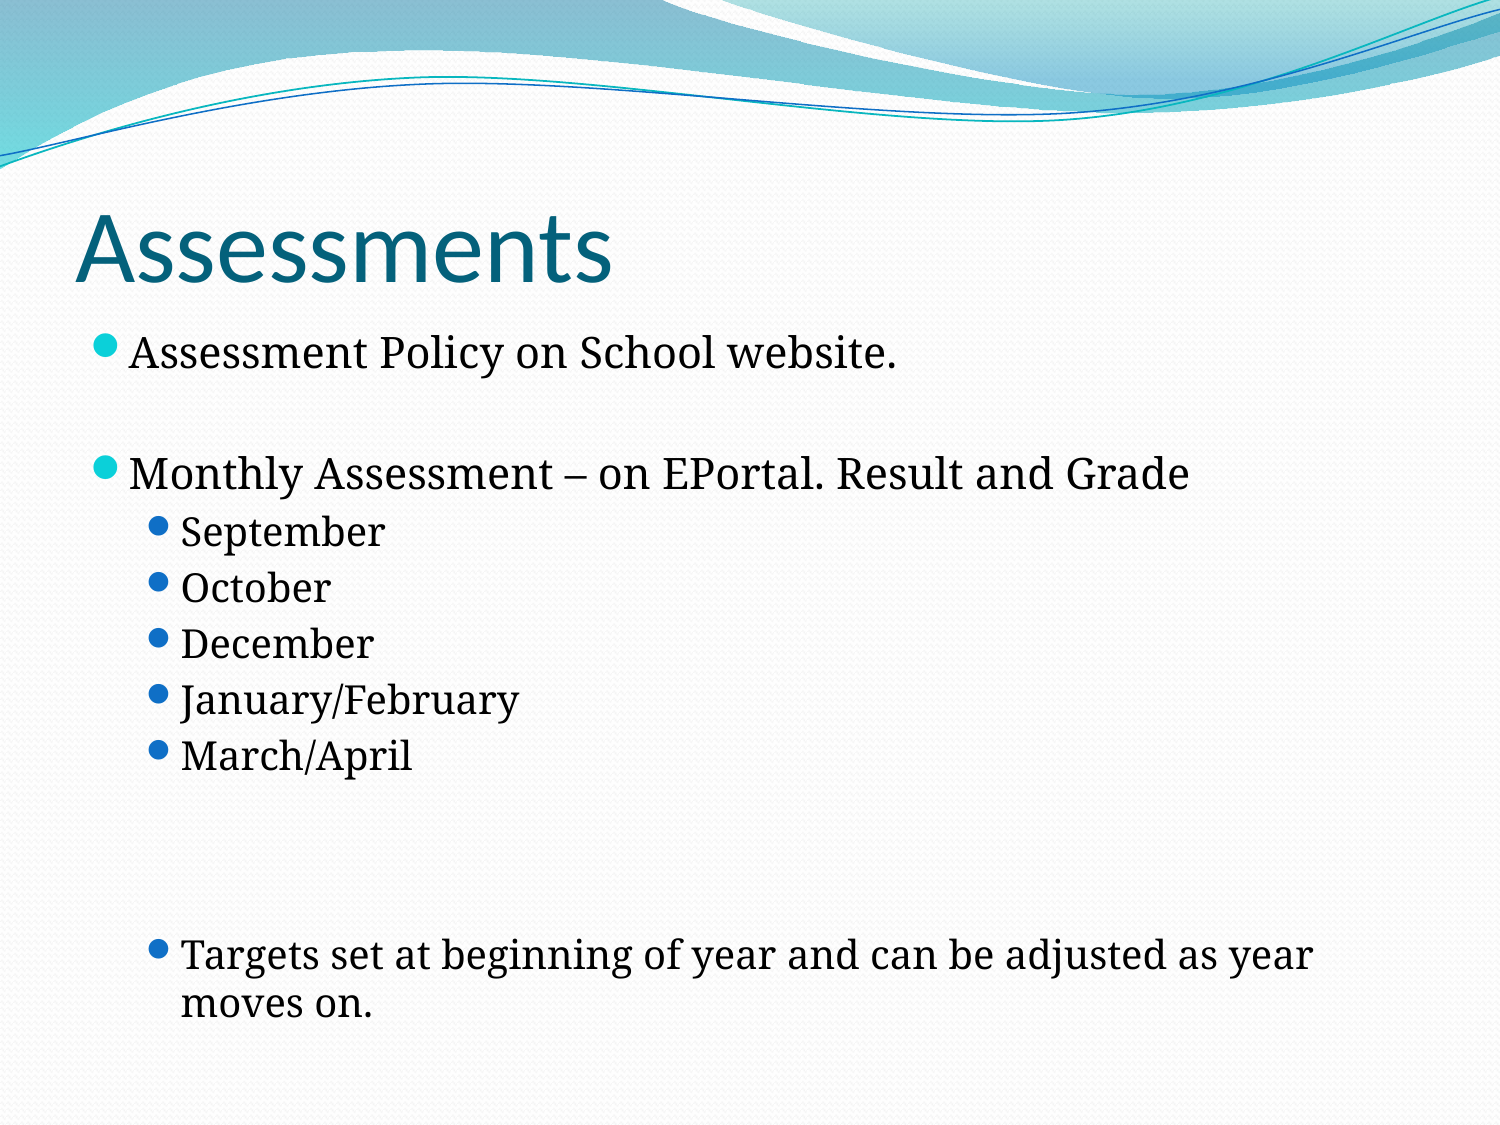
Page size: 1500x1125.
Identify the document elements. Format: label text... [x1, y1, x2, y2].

title Assessments [75, 115, 1425, 304]
list Assessment Policy on School website. Monthly Assessment – on EPortal. Result and Grade September October December January/February March/April Targets set at beginning of year and can be adjusted as year moves on. [75, 317, 1425, 1038]
